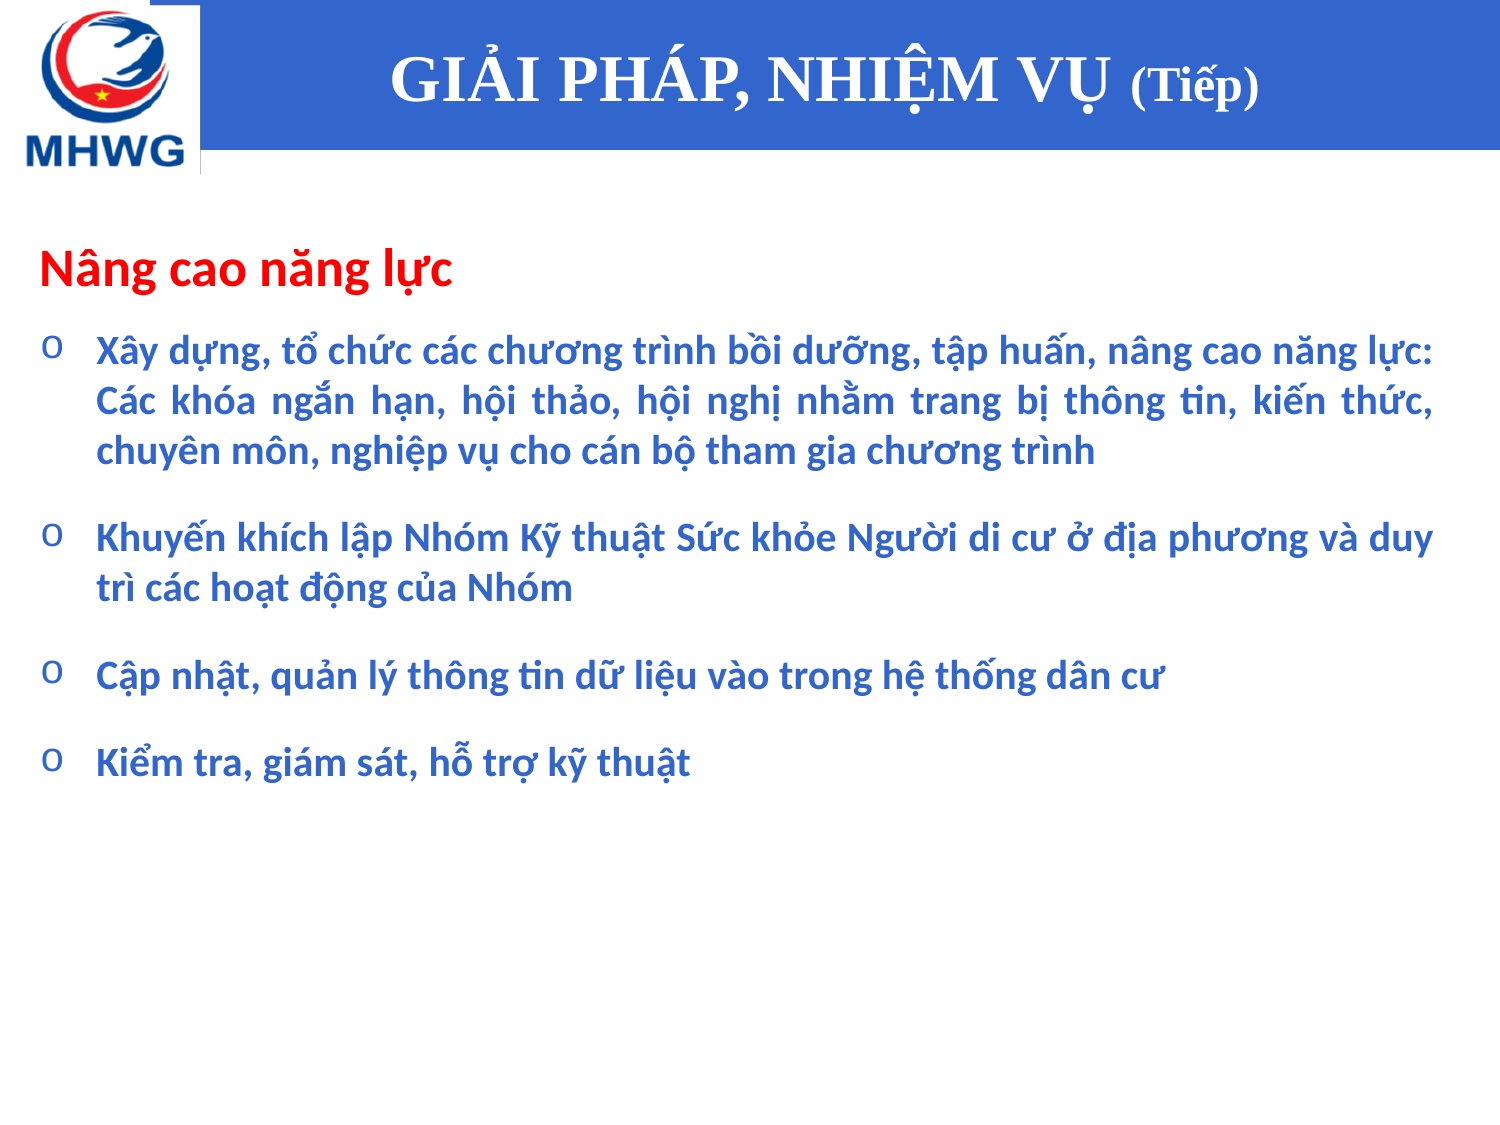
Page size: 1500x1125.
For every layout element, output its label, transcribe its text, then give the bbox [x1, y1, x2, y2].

list Nâng cao năng lực Xây dựng, tổ chức các chương trình bồi dưỡng, tập huấn, nâng cao năng lực: Các khóa ngắn hạn, hội thảo, hội nghị nhằm trang bị thông tin, kiến thức, chuyên môn, nghiệp vụ cho cán bộ tham gia chương trình Khuyến khích lập Nhóm Kỹ thuật Sức khỏe Người di cư ở địa phương và duy trì các hoạt động của Nhóm Cập nhật, quản lý thông tin dữ liệu vào trong hệ thống dân cư Kiểm tra, giám sát, hỗ trợ kỹ thuật [24, 224, 1451, 1088]
picture [12, 5, 201, 176]
text_box GIẢI PHÁP, NHIỆM VỤ (Tiếp) [149, 0, 1500, 150]
